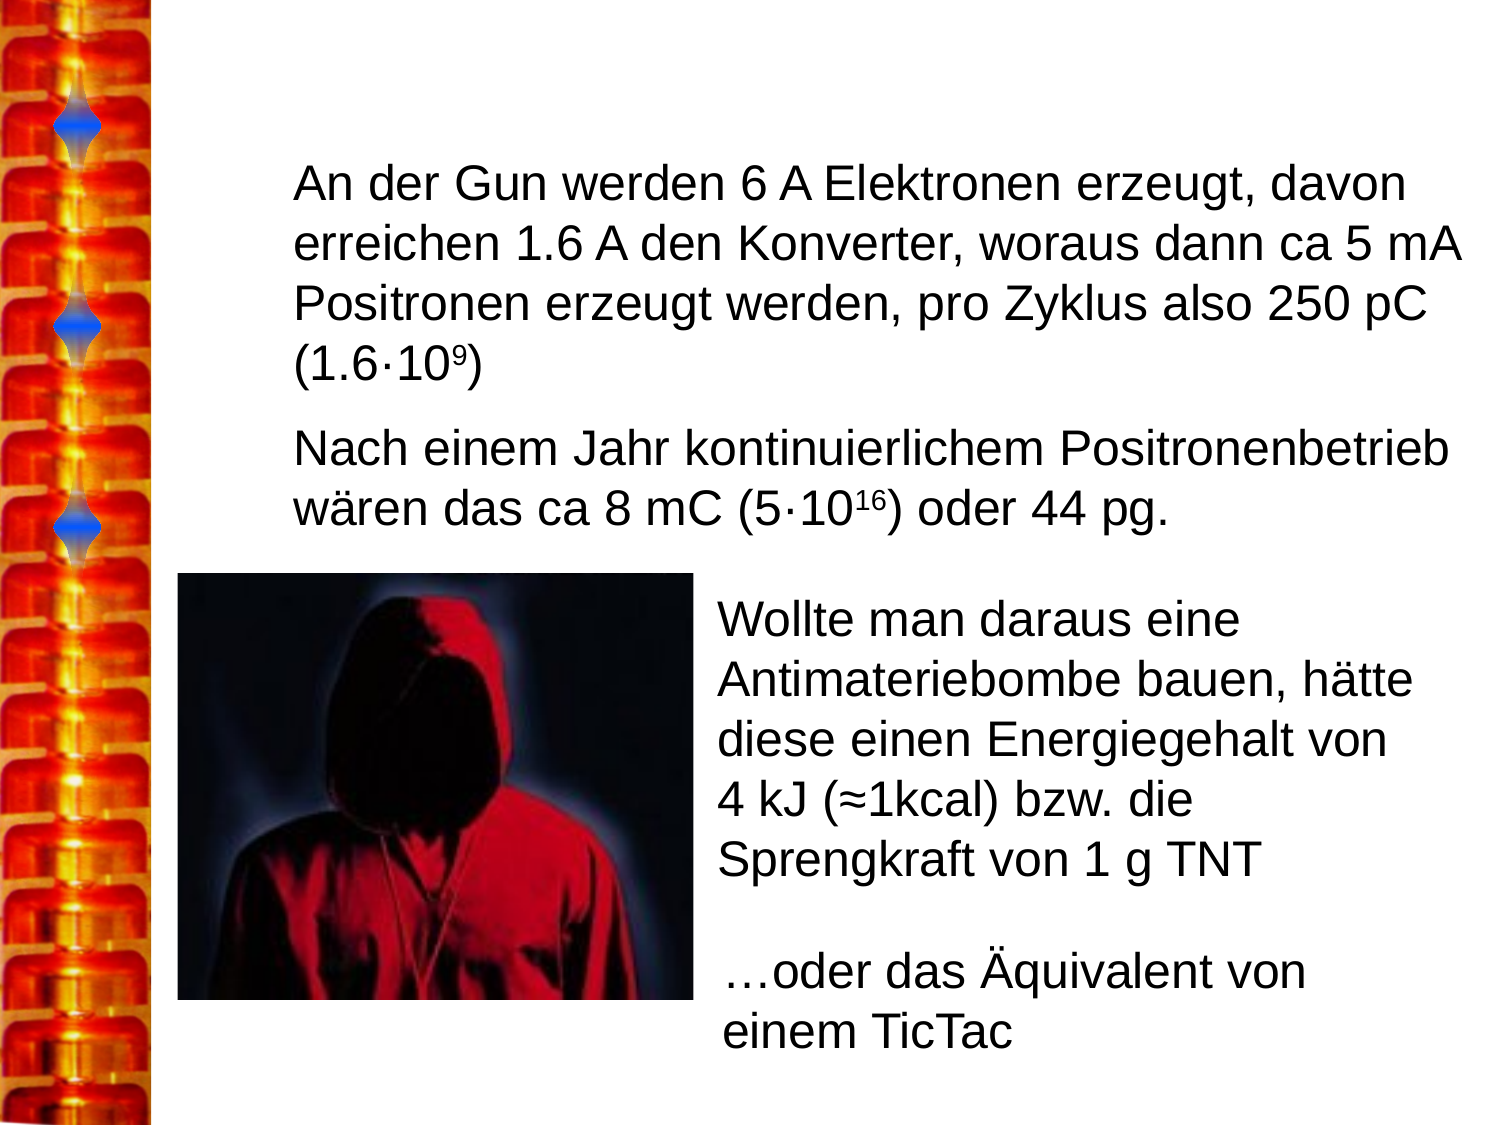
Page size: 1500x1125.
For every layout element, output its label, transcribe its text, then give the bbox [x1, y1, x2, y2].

text_box An der Gun werden 6 A Elektronen erzeugt, davon erreichen 1.6 A den Konverter, woraus dann ca 5 mA Positronen erzeugt werden, pro Zyklus also 250 pC (1.6·109) Nach einem Jahr kontinuierlichem Positronenbetrieb wären das ca 8 mC (5·1016) oder 44 pg. [278, 142, 1500, 543]
text_box Wollte man daraus eine Antimateriebombe bauen, hätte diese einen Energiegehalt von 4 kJ (≈1kcal) bzw. die Sprengkraft von 1 g TNT [702, 578, 1446, 894]
picture [0, 0, 152, 1125]
text_box …oder das Äquivalent von einem TicTac [707, 930, 1441, 1066]
picture [177, 573, 694, 1000]
